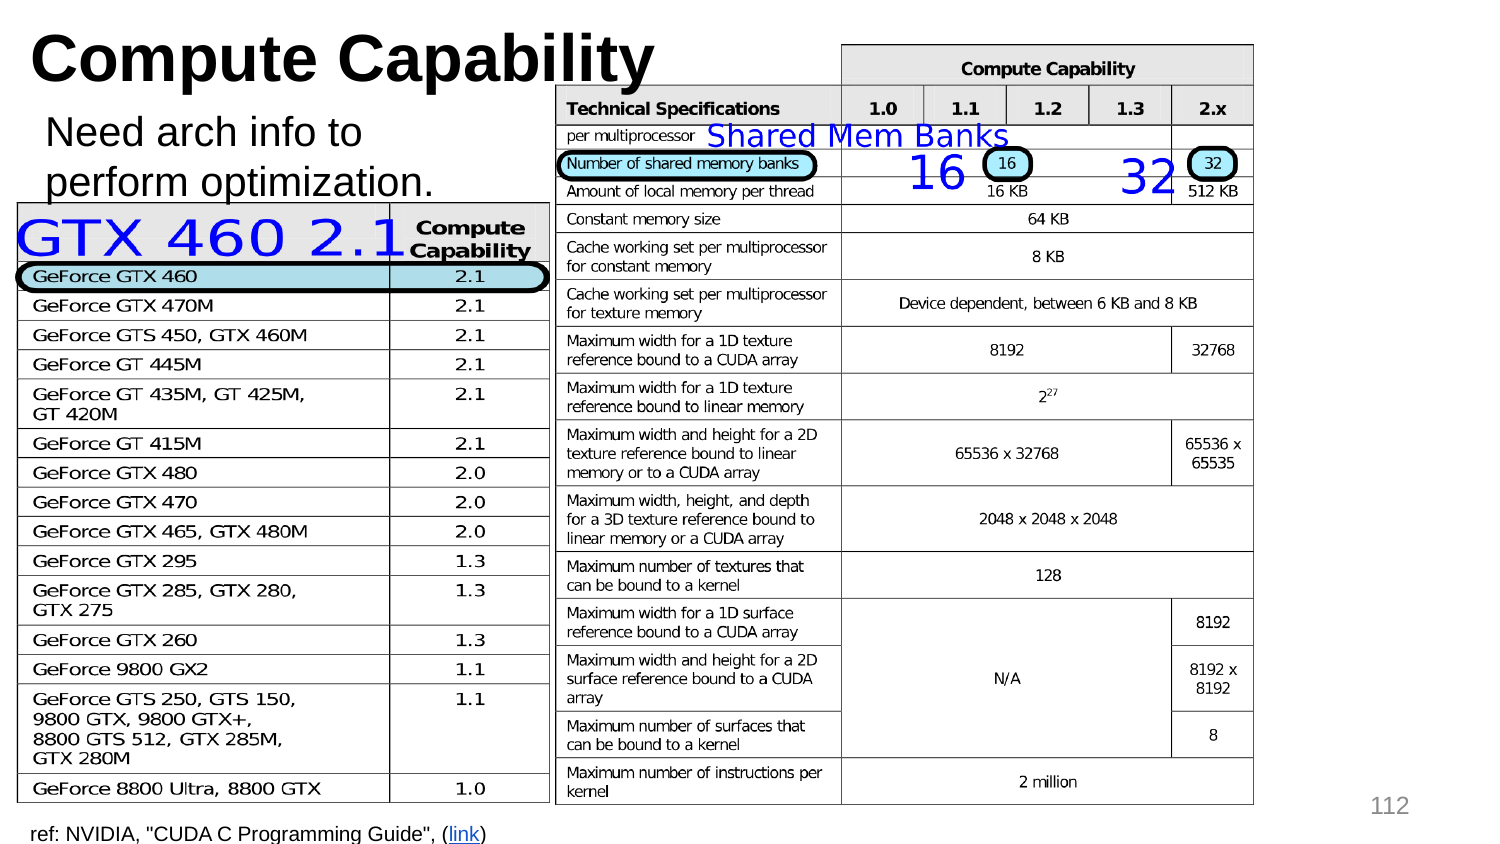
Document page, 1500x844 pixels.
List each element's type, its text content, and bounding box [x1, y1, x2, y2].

picture [554, 44, 1254, 805]
text_box Need arch info to perform optimization. [29, 90, 514, 200]
slide_number 112 [1074, 782, 1425, 828]
text_box ref: NVIDIA, "CUDA C Programming Guide", (link) [14, 811, 650, 832]
title Compute Capability [15, 0, 890, 81]
picture [14, 202, 550, 804]
